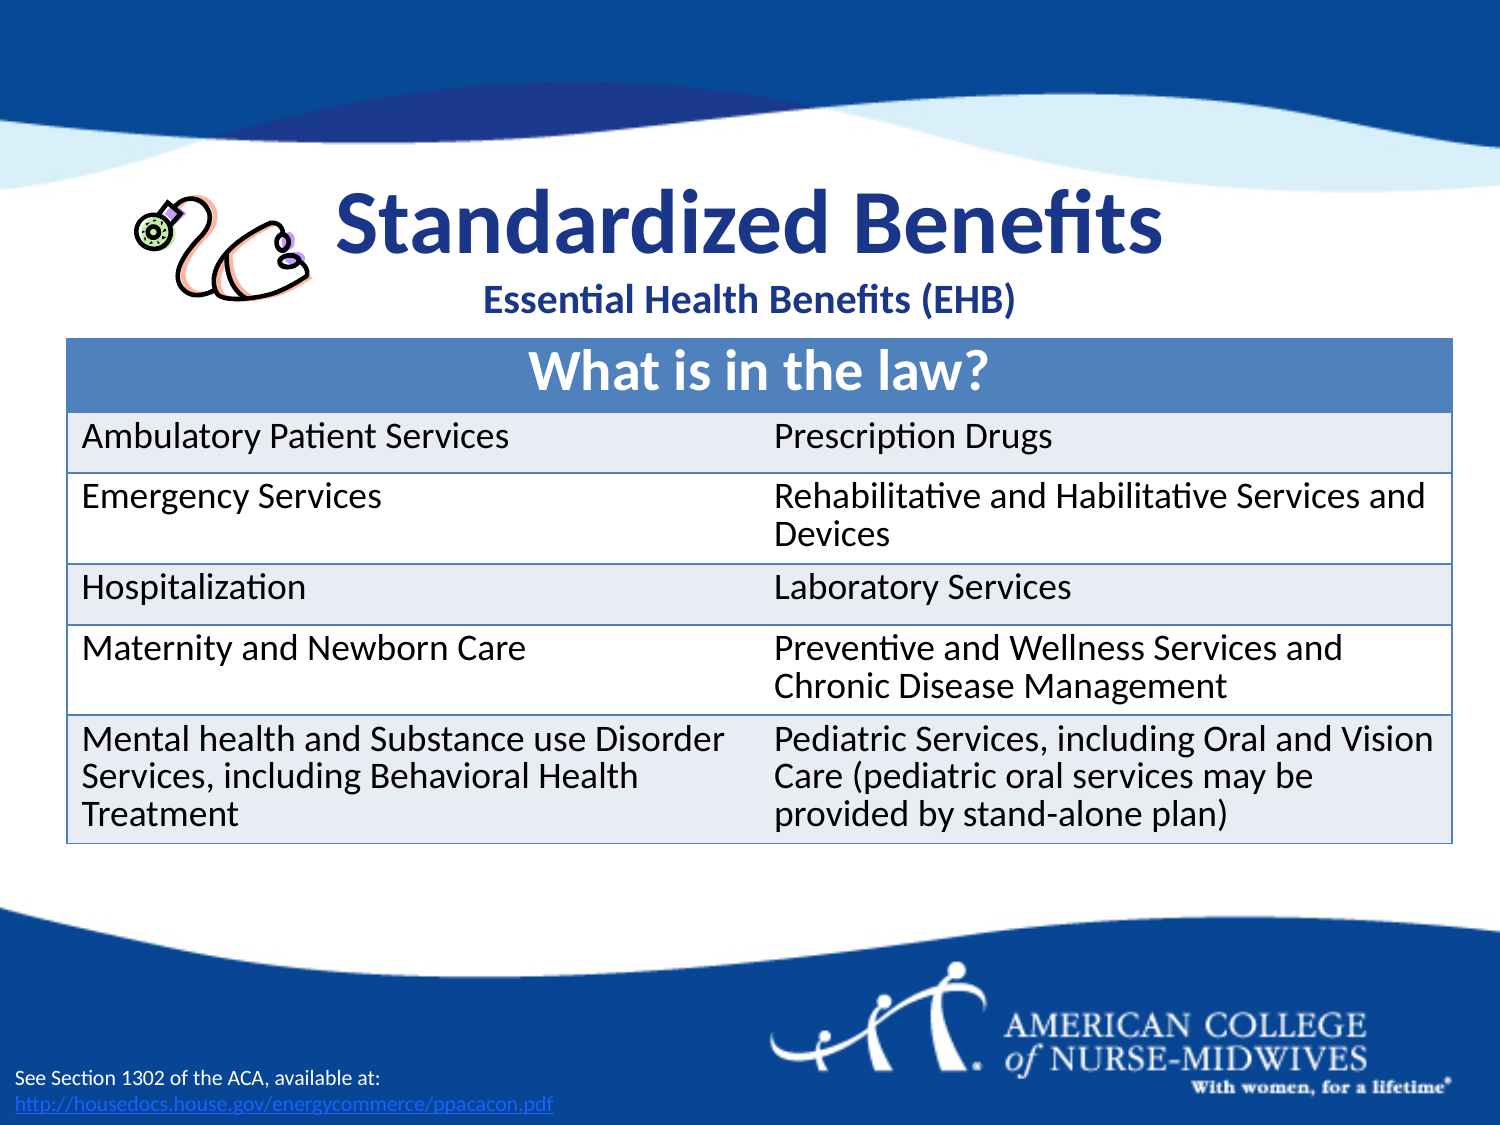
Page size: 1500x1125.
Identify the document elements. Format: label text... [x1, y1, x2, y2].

table_cell Pediatric Services, including Oral and Vision Care (pediatric oral services may be provided by stand-alone plan) [759, 716, 1451, 843]
table_cell Ambulatory Patient Services [68, 413, 759, 472]
table_cell Laboratory Services [759, 565, 1451, 624]
table_cell Rehabilitative and Habilitative Services and Devices [759, 474, 1451, 563]
title Standardized Benefits Essential Health Benefits (EHB) [75, 147, 1425, 336]
table_cell Mental health and Substance use Disorder Services, including Behavioral Health Treatment [68, 716, 759, 843]
table_cell Preventive and Wellness Services and Chronic Disease Management [759, 626, 1451, 714]
text_box See Section 1302 of the ACA, available at: http://housedocs.house.gov/energycommerce/ppacacon.pdf [0, 1055, 895, 1123]
picture [0, 0, 1500, 1125]
table_cell Maternity and Newborn Care [68, 626, 759, 714]
table_cell Emergency Services [68, 474, 759, 563]
table_header What is in the law? [68, 340, 1451, 412]
table_cell Prescription Drugs [759, 413, 1451, 472]
table_cell Hospitalization [68, 565, 759, 624]
